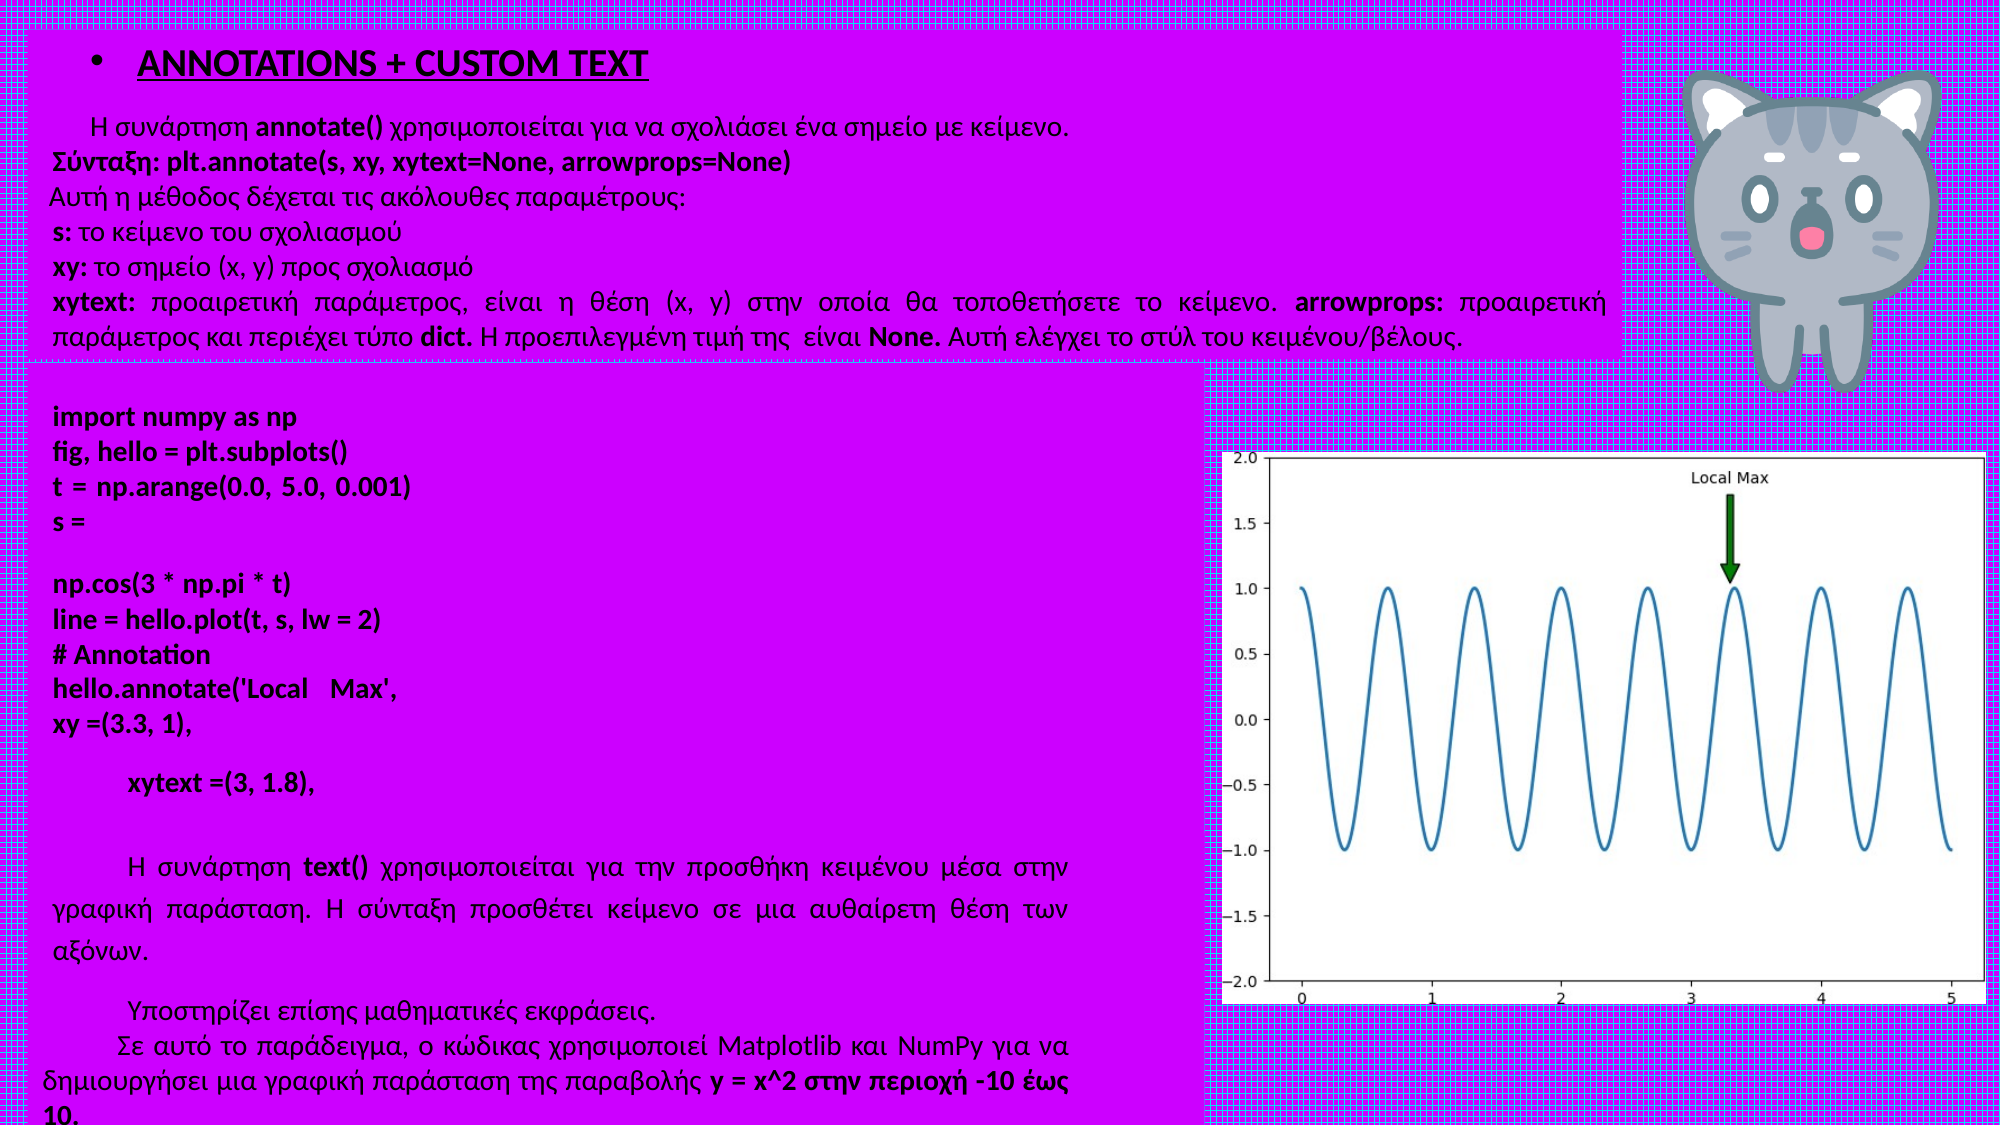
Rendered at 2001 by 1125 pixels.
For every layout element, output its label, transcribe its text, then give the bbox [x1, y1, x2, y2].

text_box Η συνάρτηση text() χρησιμοποιείται για την προσθήκη κειμένου μέσα στην γραφική παράσταση. Η σύνταξη προσθέτει κείμενο σε μια αυθαίρετη θέση των αξόνων. Υποστηρίζει επίσης μαθηματικές εκφράσεις. Σε αυτό το παράδειγμα, ο κώδικας χρησιμοποιεί Matplotlib και NumPy για να δημιουργήσει μια γραφική παράσταση της παραβολής y = x^2 στην περιοχή -10 έως 10. [27, 832, 1205, 1125]
picture [1222, 452, 1986, 1004]
text_box import numpy as np fig, hello = plt.subplots() t = np.arange(0.0, 5.0, 0.001) s = np.cos(3 * np.pi * t) line = hello.plot(t, s, lw = 2) # Annotation hello.annotate('Local Max', xy =(3.3, 1), xytext =(3, 1.8), arrowprops = dict(facecolor ='green', shrink = 0.05),) plt.show() [27, 362, 1205, 832]
text_box ANNOTATIONS + CUSTOM TEXT Η συνάρτηση annotate() χρησιμοποιείται για να σχολιάσει ένα σημείο με κείμενο. Σύνταξη: plt.annotate(s, xy, xytext=None, arrowprops=None) Αυτή η μέθοδος δέχεται τις ακόλουθες παραμέτρους: s: το κείμενο του σχολιασμού xy: το σημείο (x, y) προς σχολιασμό xytext: προαιρετική παράμετρος, είναι η θέση (x, y) στην οποία θα τοποθετήσετε το κείμενο. arrowprops: προαιρετική παράμετρος και περιέχει τύπο dict. Η προεπιλεγμένη τιμή της είναι None. Αυτή ελέγχει το στύλ του κειμένου/βέλους. [27, 29, 1622, 360]
picture [1650, 70, 1973, 393]
